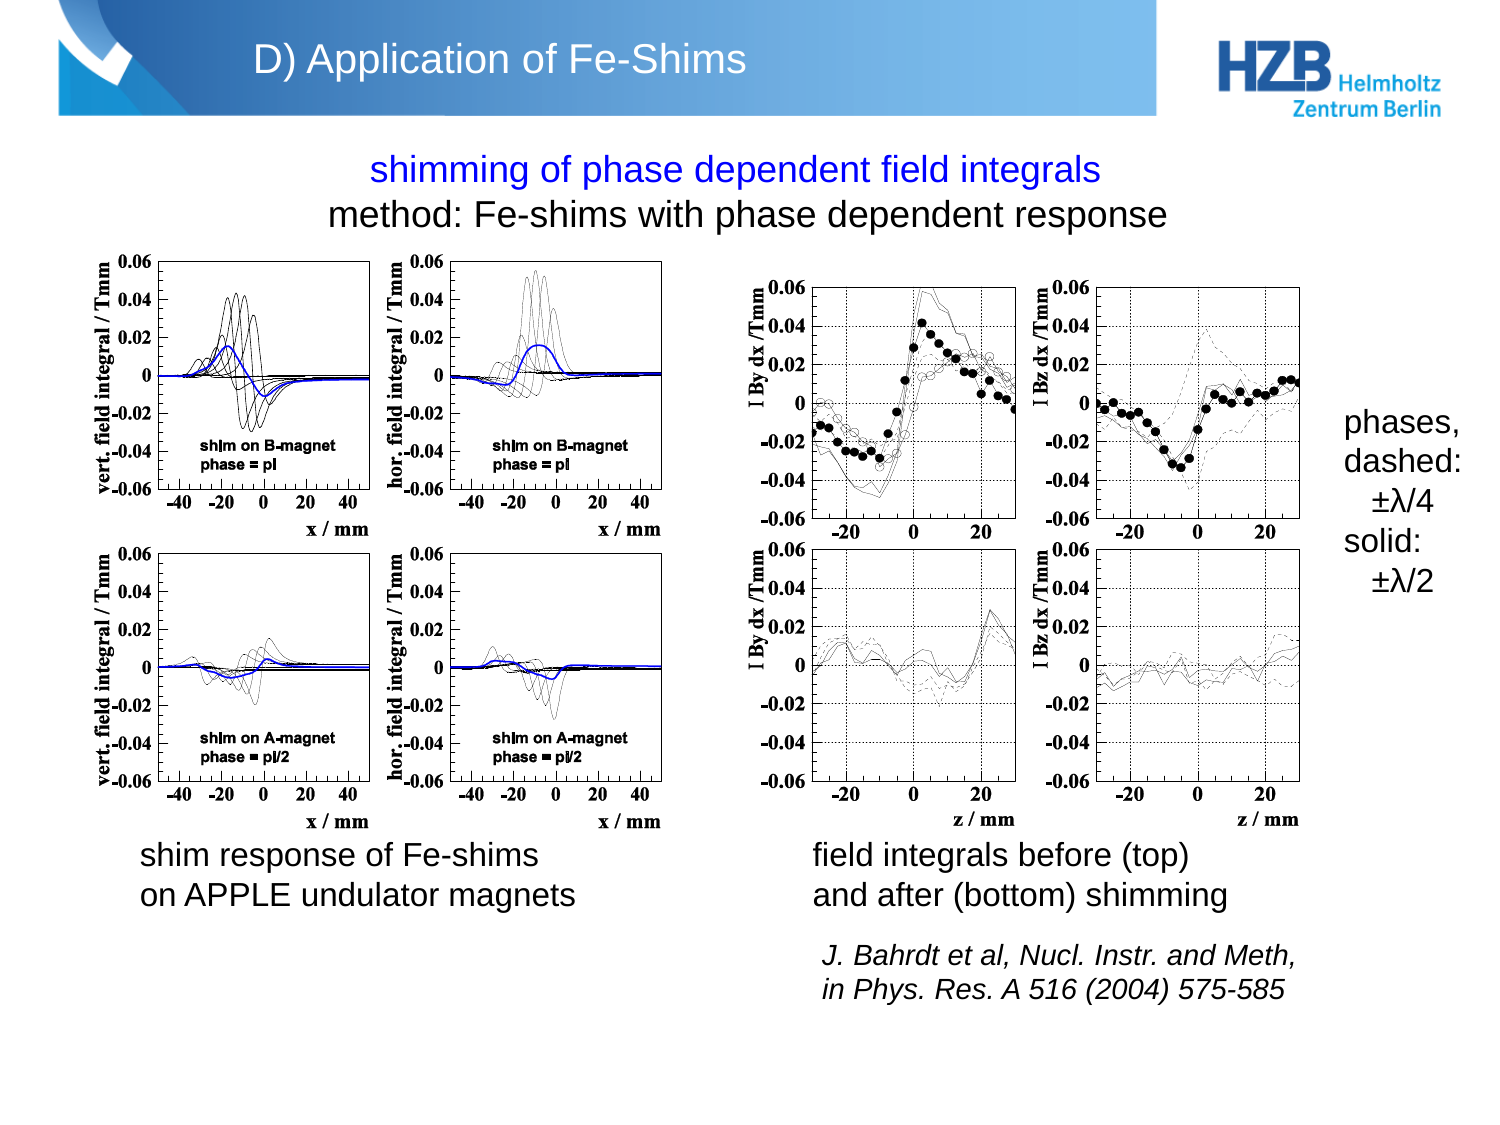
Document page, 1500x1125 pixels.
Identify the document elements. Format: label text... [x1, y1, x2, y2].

picture [0, 0, 1500, 118]
text_box shimming of phase dependent field integrals method: Fe-shims with phase dependent response [313, 137, 1184, 223]
text_box D) Application of Fe-Shims [252, 0, 892, 112]
text_box shim response of Fe-shims on APPLE undulator magnets [125, 854, 592, 921]
text_box field integrals before (top) and after (bottom) shimming [797, 852, 1244, 921]
text_box J. Bahrdt et al, Nucl. Instr. and Meth, in Phys. Res. A 516 (2004) 575-585 [807, 928, 1313, 1014]
picture [76, 196, 1365, 846]
text_box phases, dashed: ±λ/4 solid: ±λ/2 [1369, 392, 1478, 607]
